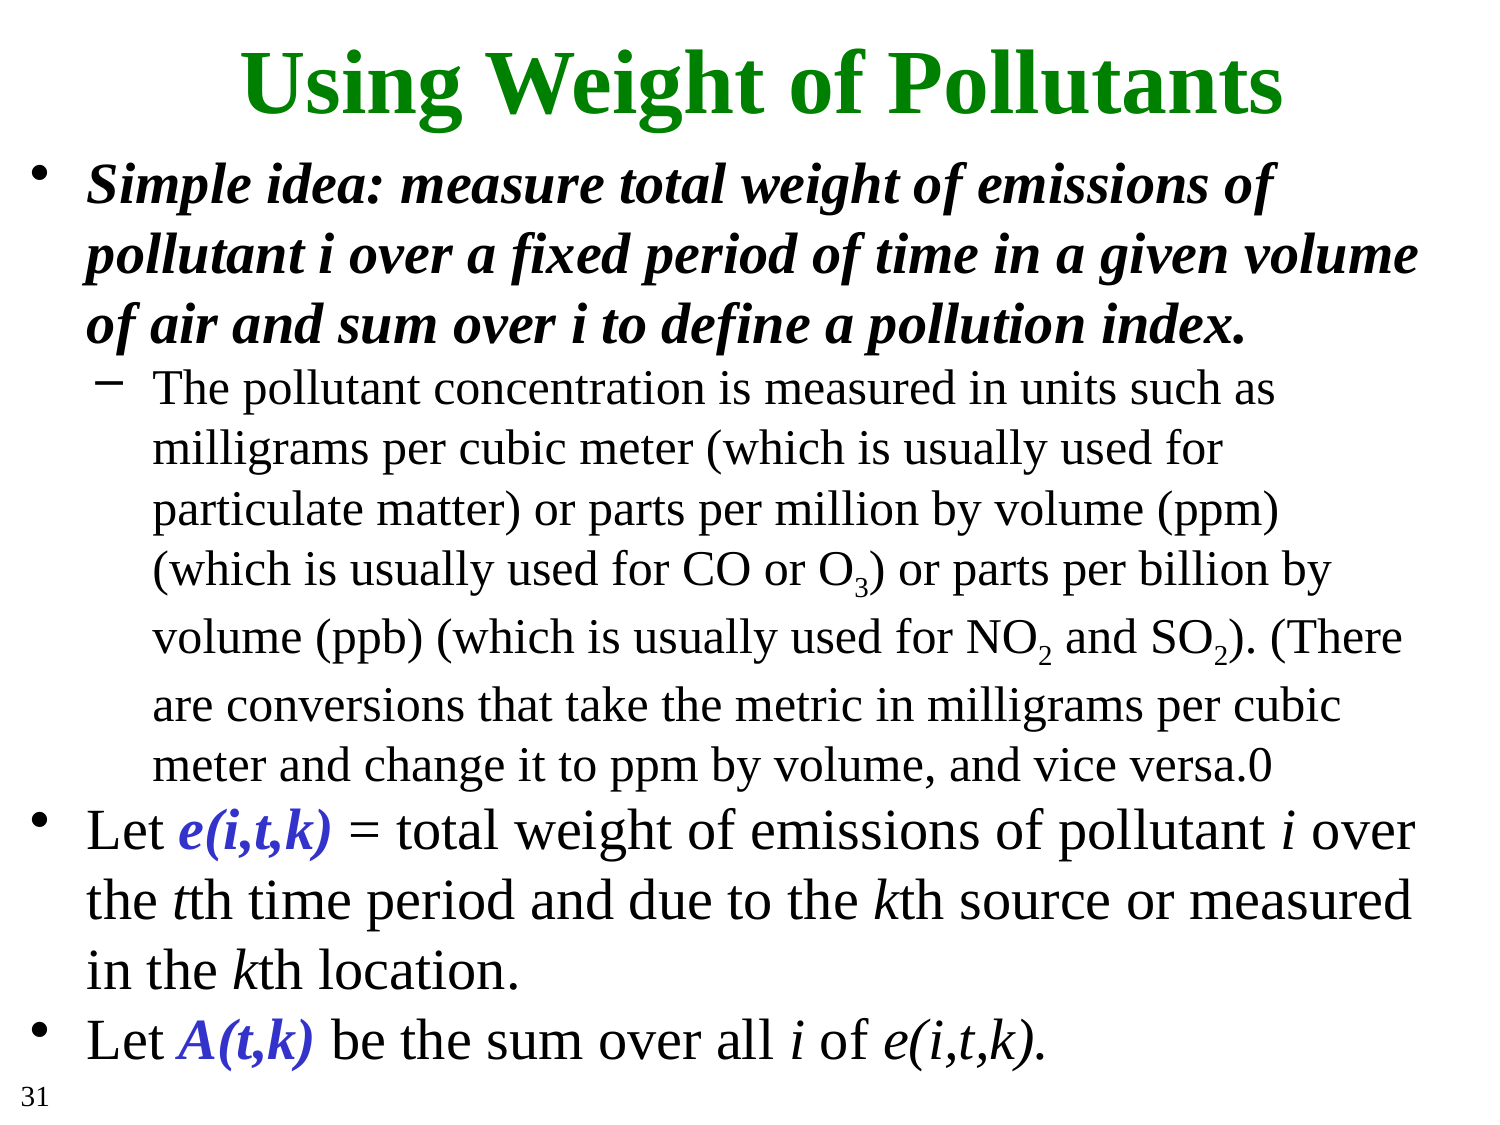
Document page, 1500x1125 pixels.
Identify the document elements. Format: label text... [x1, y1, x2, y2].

title Using Weight of Pollutants [37, 0, 1488, 200]
list Simple idea: measure total weight of emissions of pollutant i over a fixed period of time in a given volume of air and sum over i to define a pollution index. The pollutant concentration is measured in units such as milligrams per cubic meter (which is usually used for particulate matter) or parts per million by volume (ppm) (which is usually used for CO or O3) or parts per billion by volume (ppb) (which is usually used for NO2 and SO2). (There are conversions that take the metric in milligrams per cubic meter and change it to ppm by volume, and vice versa.0 Let e(i,t,k) = total weight of emissions of pollutant i over the tth time period and due to the kth source or measured in the kth location. Let A(t,k) be the sum over all i of e(i,t,k). [14, 137, 1438, 725]
